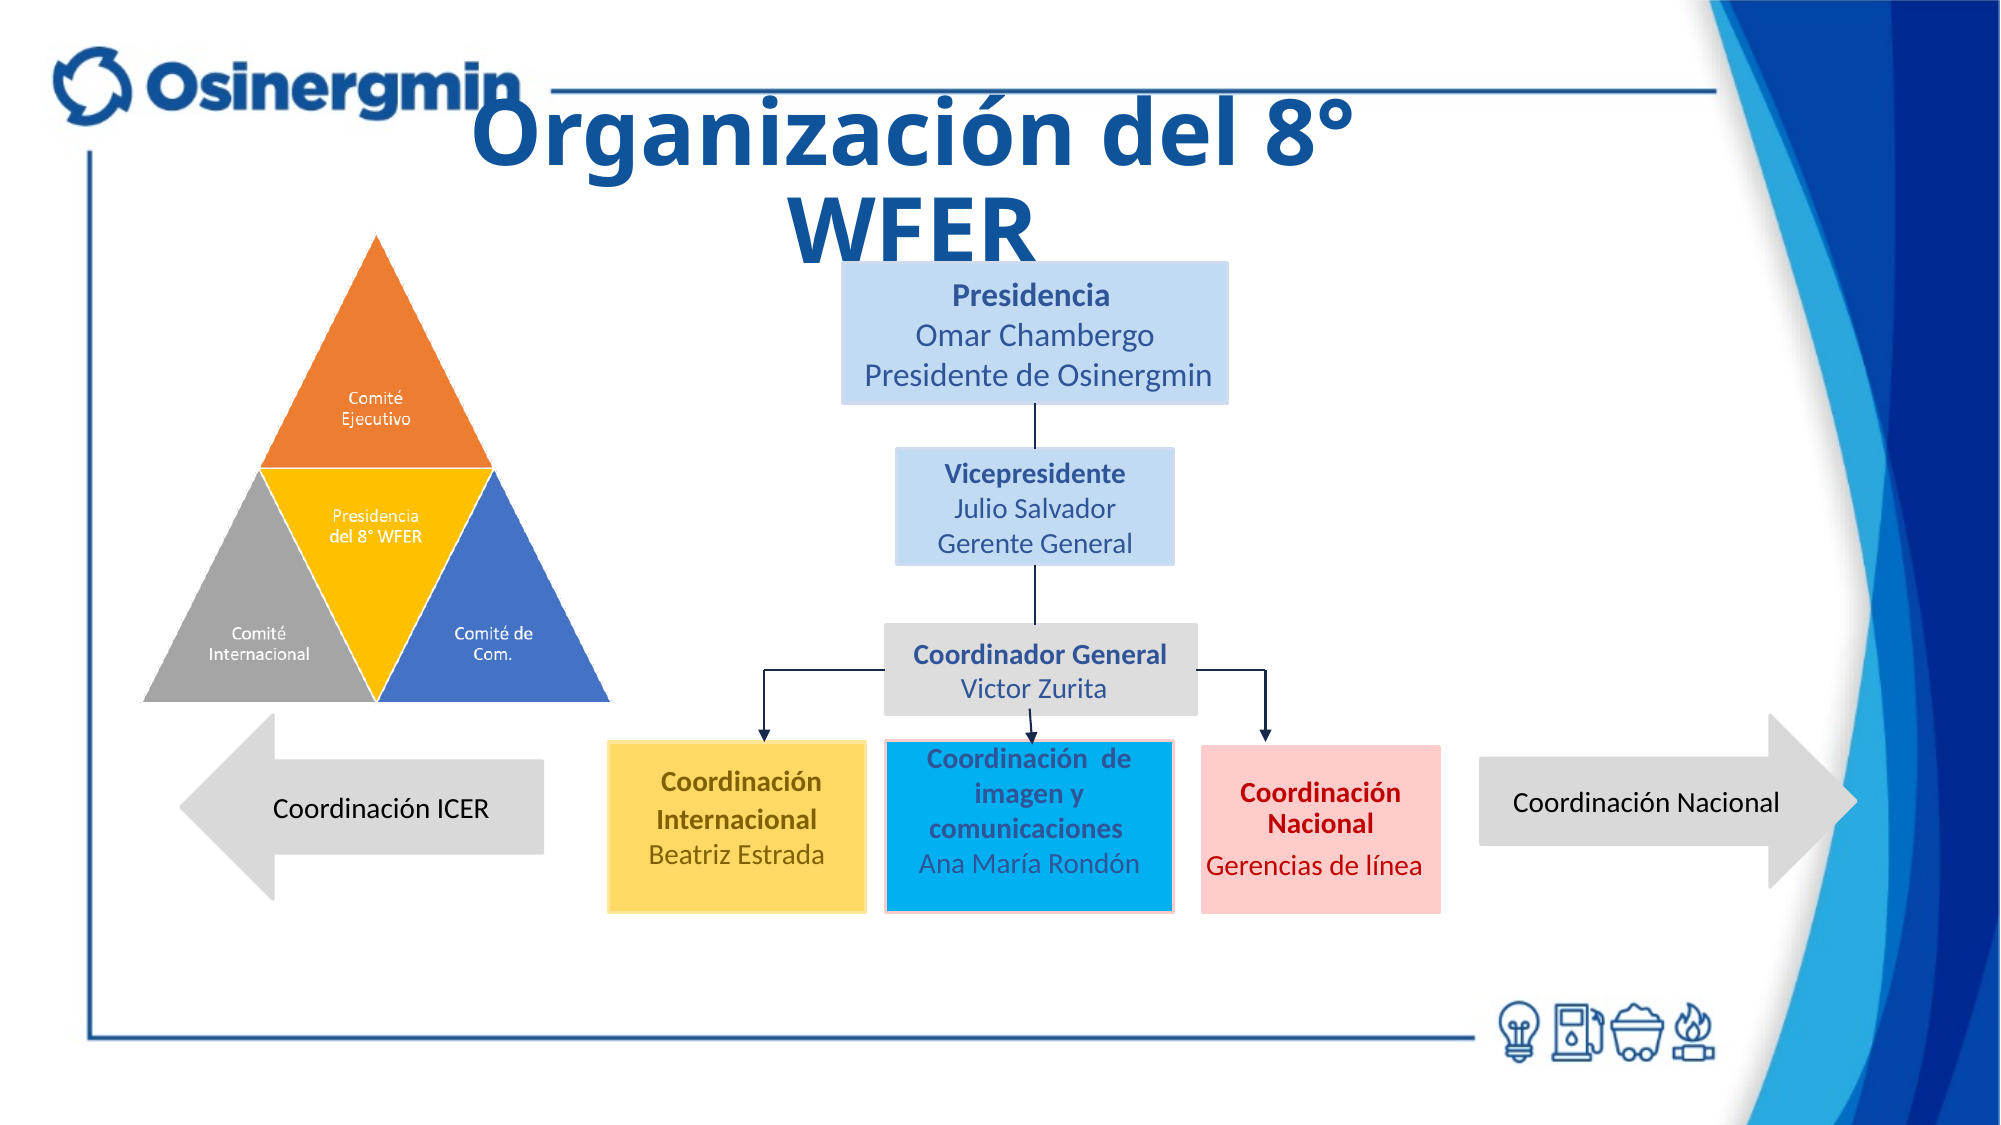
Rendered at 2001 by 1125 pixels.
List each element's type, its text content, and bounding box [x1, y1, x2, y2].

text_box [1029, 708, 1033, 746]
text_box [180, 261, 1857, 914]
title Organización del 8° WFER [363, 138, 1463, 232]
picture [0, 0, 2000, 1125]
